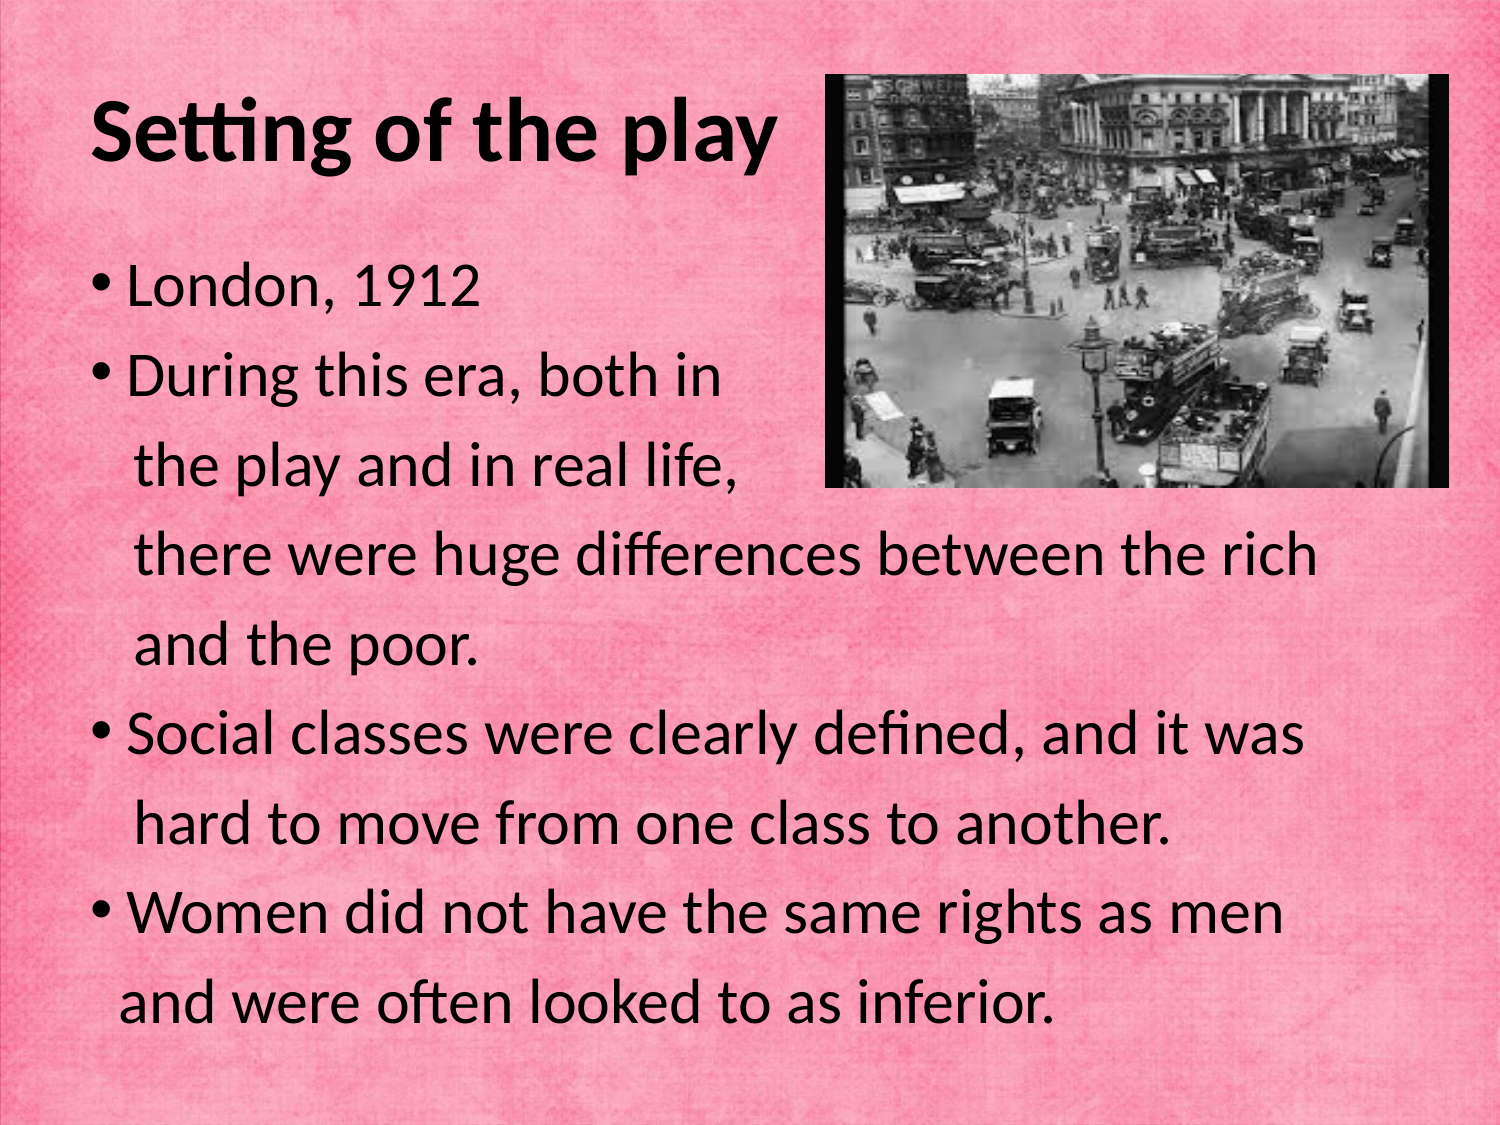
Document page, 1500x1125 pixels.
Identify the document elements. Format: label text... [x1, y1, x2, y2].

title Setting of the play [75, 44, 1250, 188]
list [824, 74, 1449, 488]
list London, 1912 During this era, both in the play and in real life, there were huge differences between the rich and the poor. Social classes were clearly defined, and it was hard to move from one class to another. Women did not have the same rights as men and were often looked to as inferior. [75, 235, 1450, 1050]
picture [0, 0, 1500, 1125]
